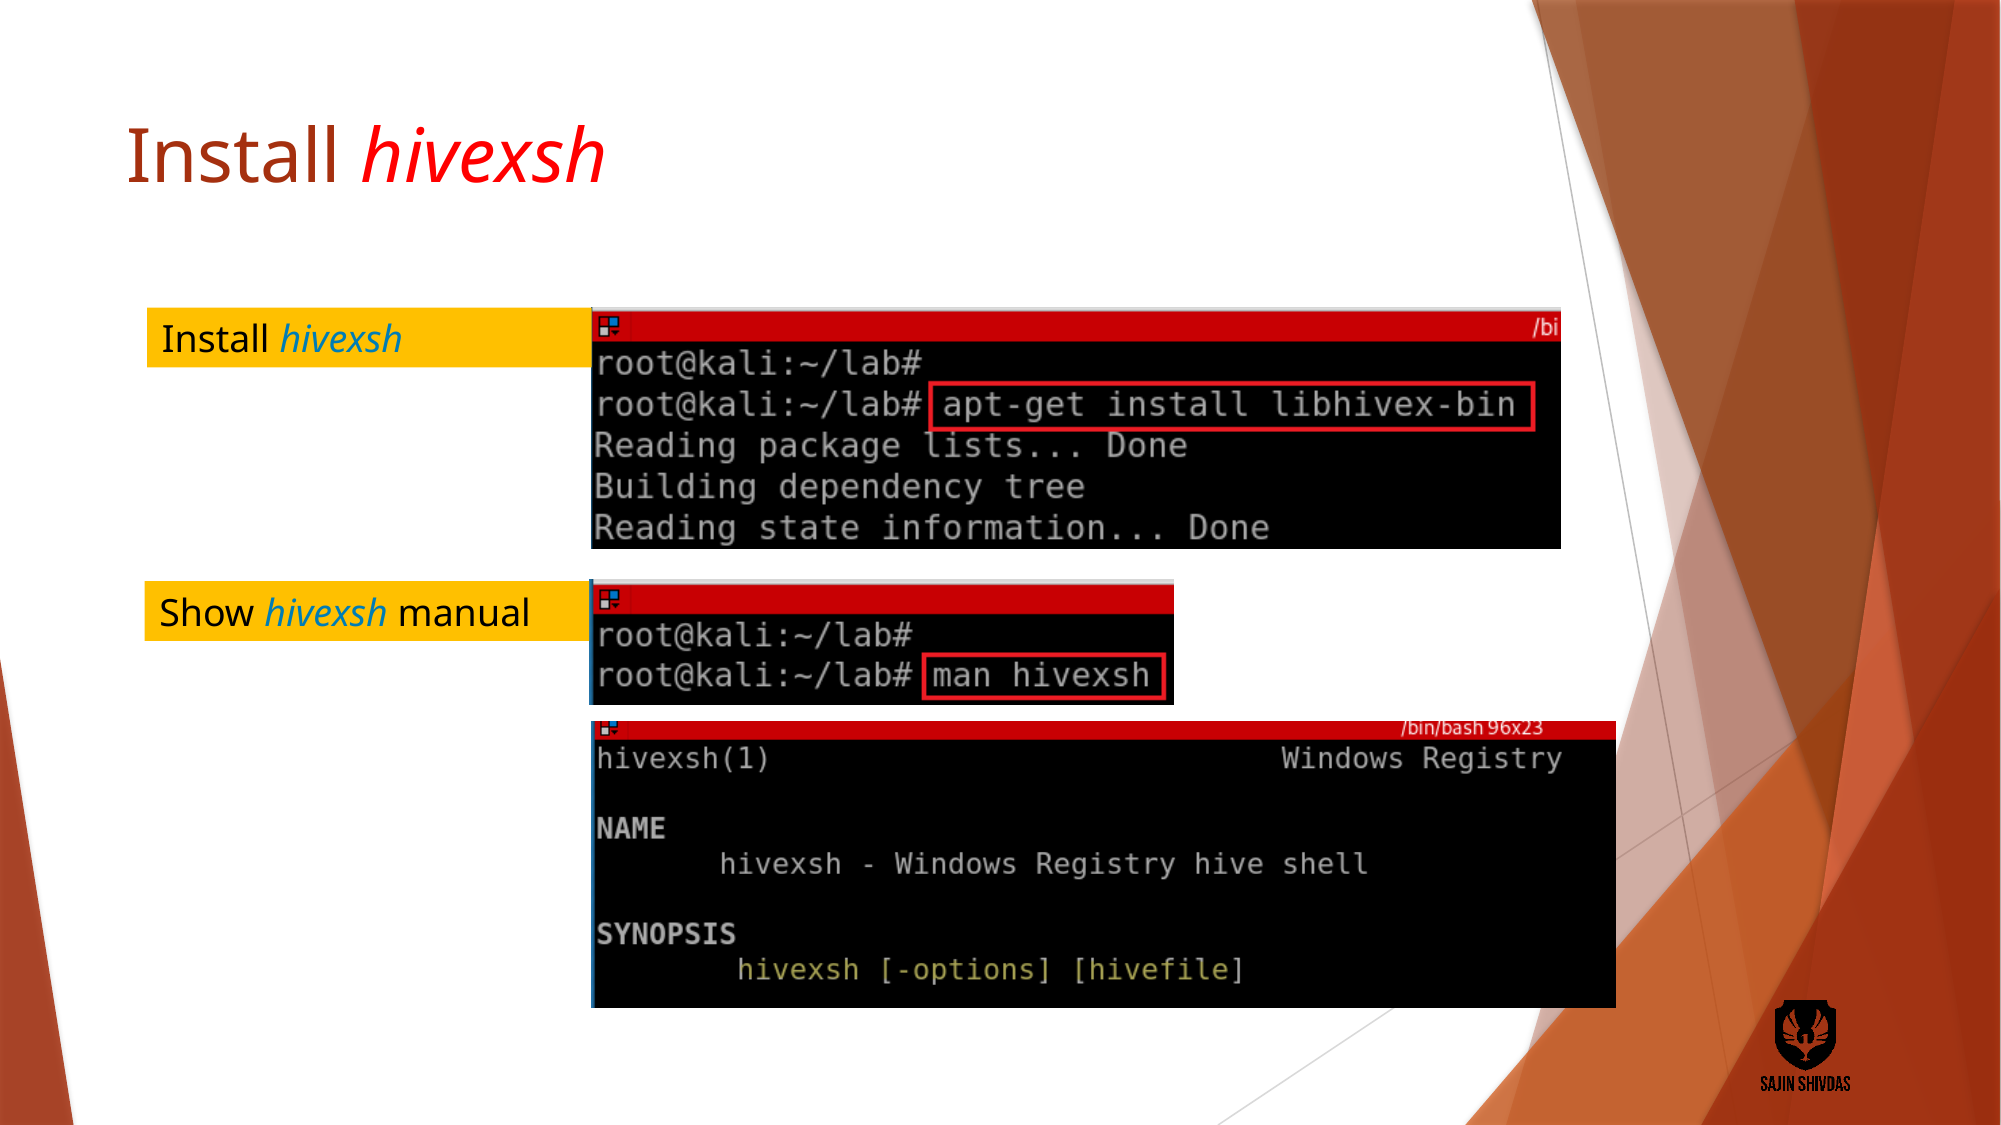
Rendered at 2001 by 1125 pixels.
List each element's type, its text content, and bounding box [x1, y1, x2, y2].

picture [1750, 990, 1863, 1103]
text_box Show hivexsh manual [144, 581, 584, 641]
text_box Install hivexsh [147, 317, 586, 368]
picture [591, 307, 1561, 550]
picture [591, 720, 1616, 1008]
title Install hivexsh [111, 99, 1522, 317]
picture [588, 578, 1175, 705]
